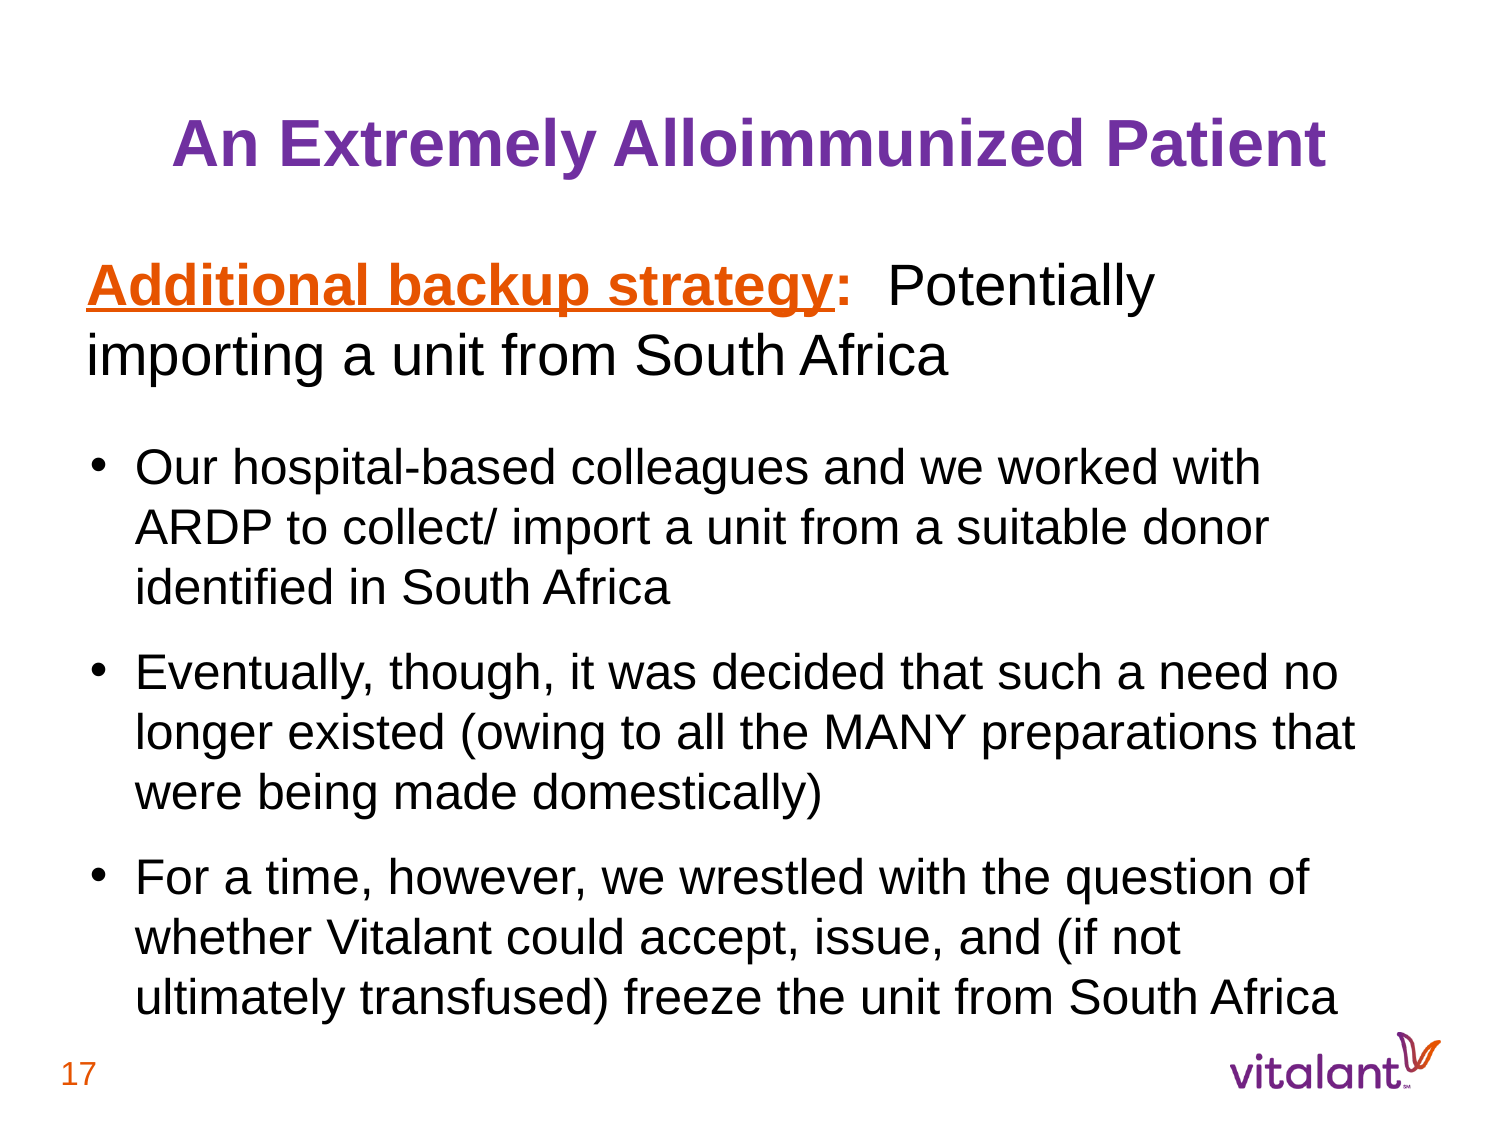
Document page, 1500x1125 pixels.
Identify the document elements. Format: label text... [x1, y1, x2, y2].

slide_number 17 [60, 1062, 112, 1093]
text_box Our hospital-based colleagues and we worked with ARDP to collect/ import a unit from a suitable donor identified in South Africa Eventually, though, it was decided that such a need no longer existed (owing to all the MANY preparations that were being made domestically) For a time, however, we wrestled with the question of whether Vitalant could accept, issue, and (if not ultimately transfused) freeze the unit from South Africa [74, 427, 1411, 988]
title Additional backup strategy: Potentially importing a unit from South Africa [86, 279, 1356, 425]
text_box [112, 757, 1500, 1125]
text_box An Extremely Alloimmunized Patient [0, 92, 1500, 188]
